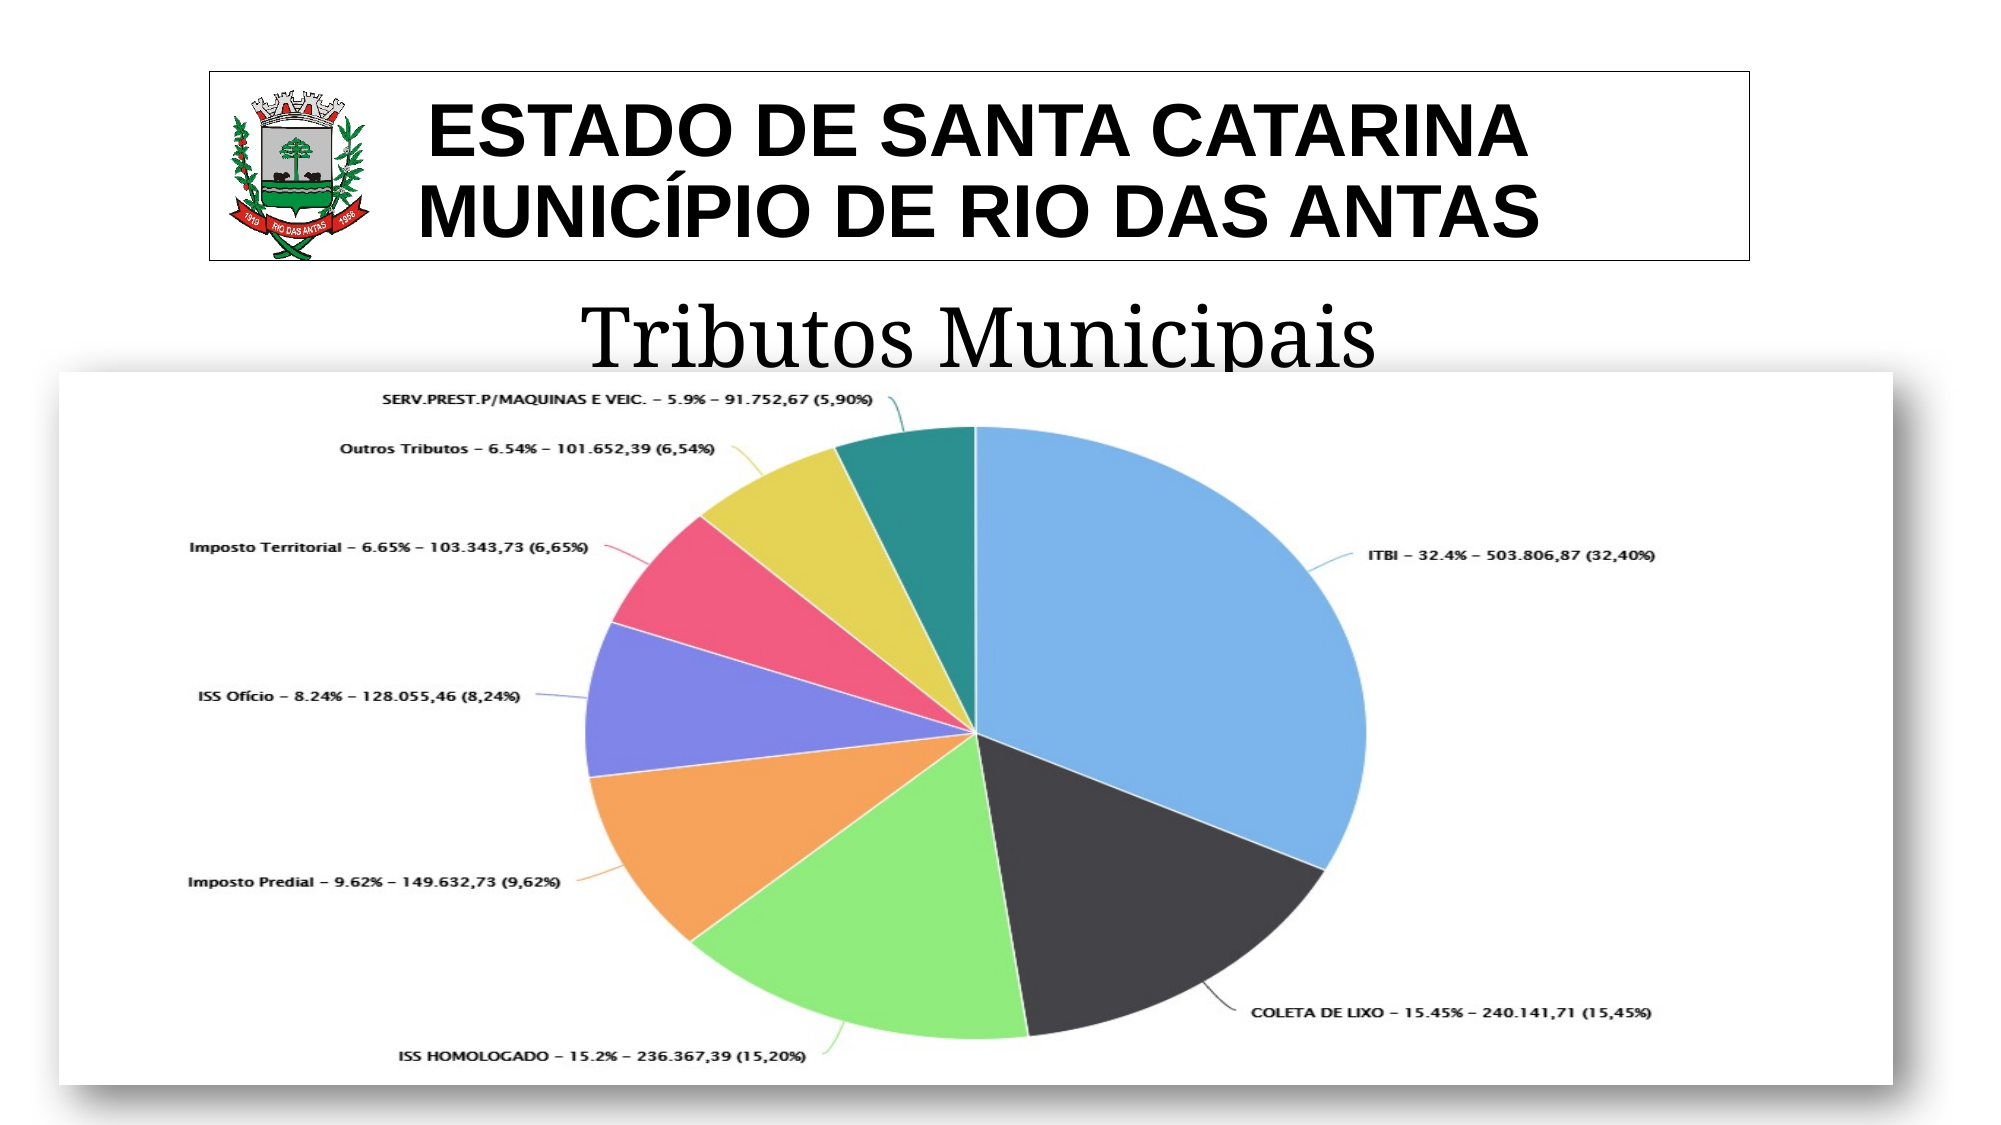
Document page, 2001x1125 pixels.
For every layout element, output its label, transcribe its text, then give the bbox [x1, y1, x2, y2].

picture [228, 90, 370, 261]
table_cell 50.000,00 [209, 366, 1750, 372]
title ESTADO DE SANTA CATARINA MUNICÍPIO DE RIO DAS ANTAS [209, 71, 1750, 261]
picture [59, 372, 1893, 1085]
subtitle Tributos Municipais [209, 287, 1750, 356]
